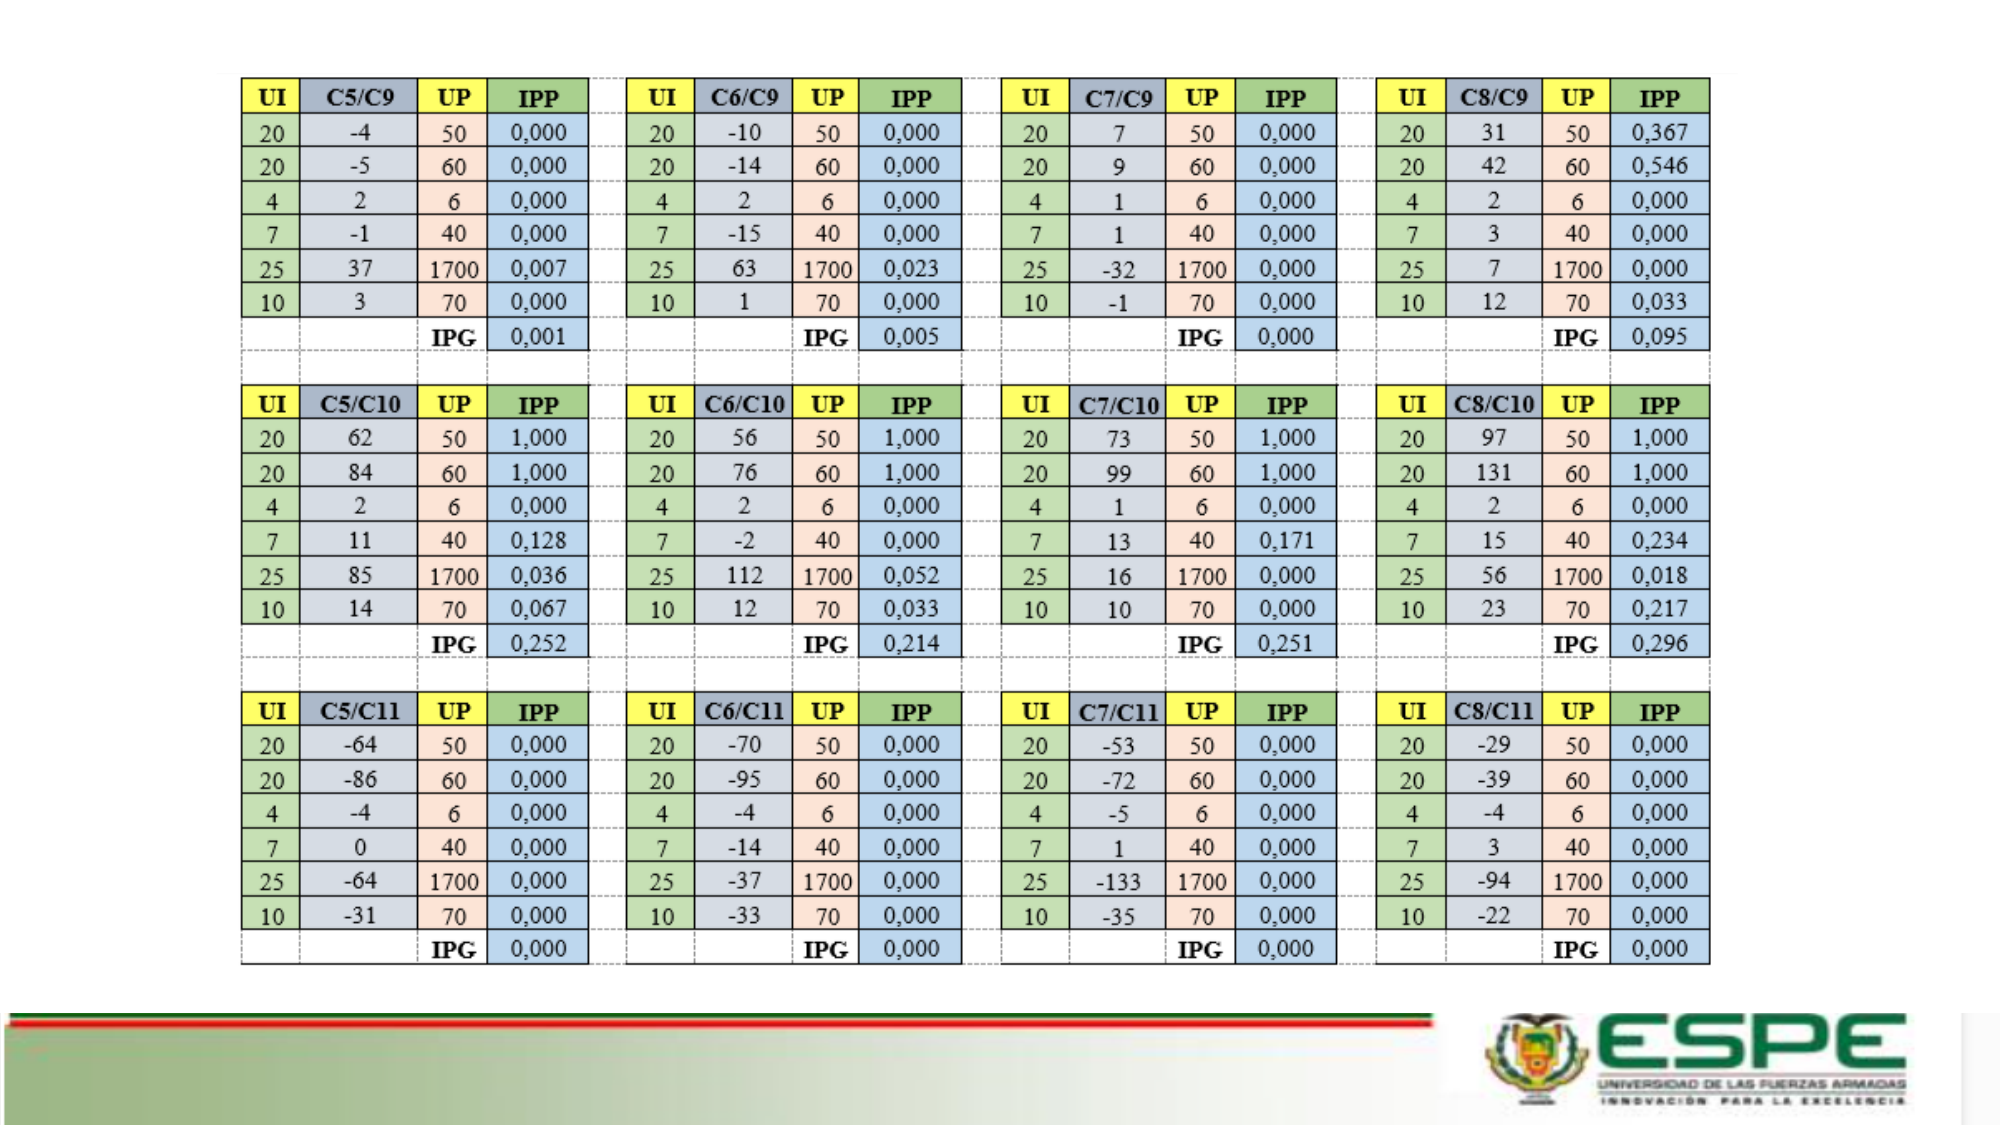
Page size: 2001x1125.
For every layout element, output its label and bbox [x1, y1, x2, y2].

picture [0, 1013, 2000, 1125]
picture [216, 73, 1738, 968]
